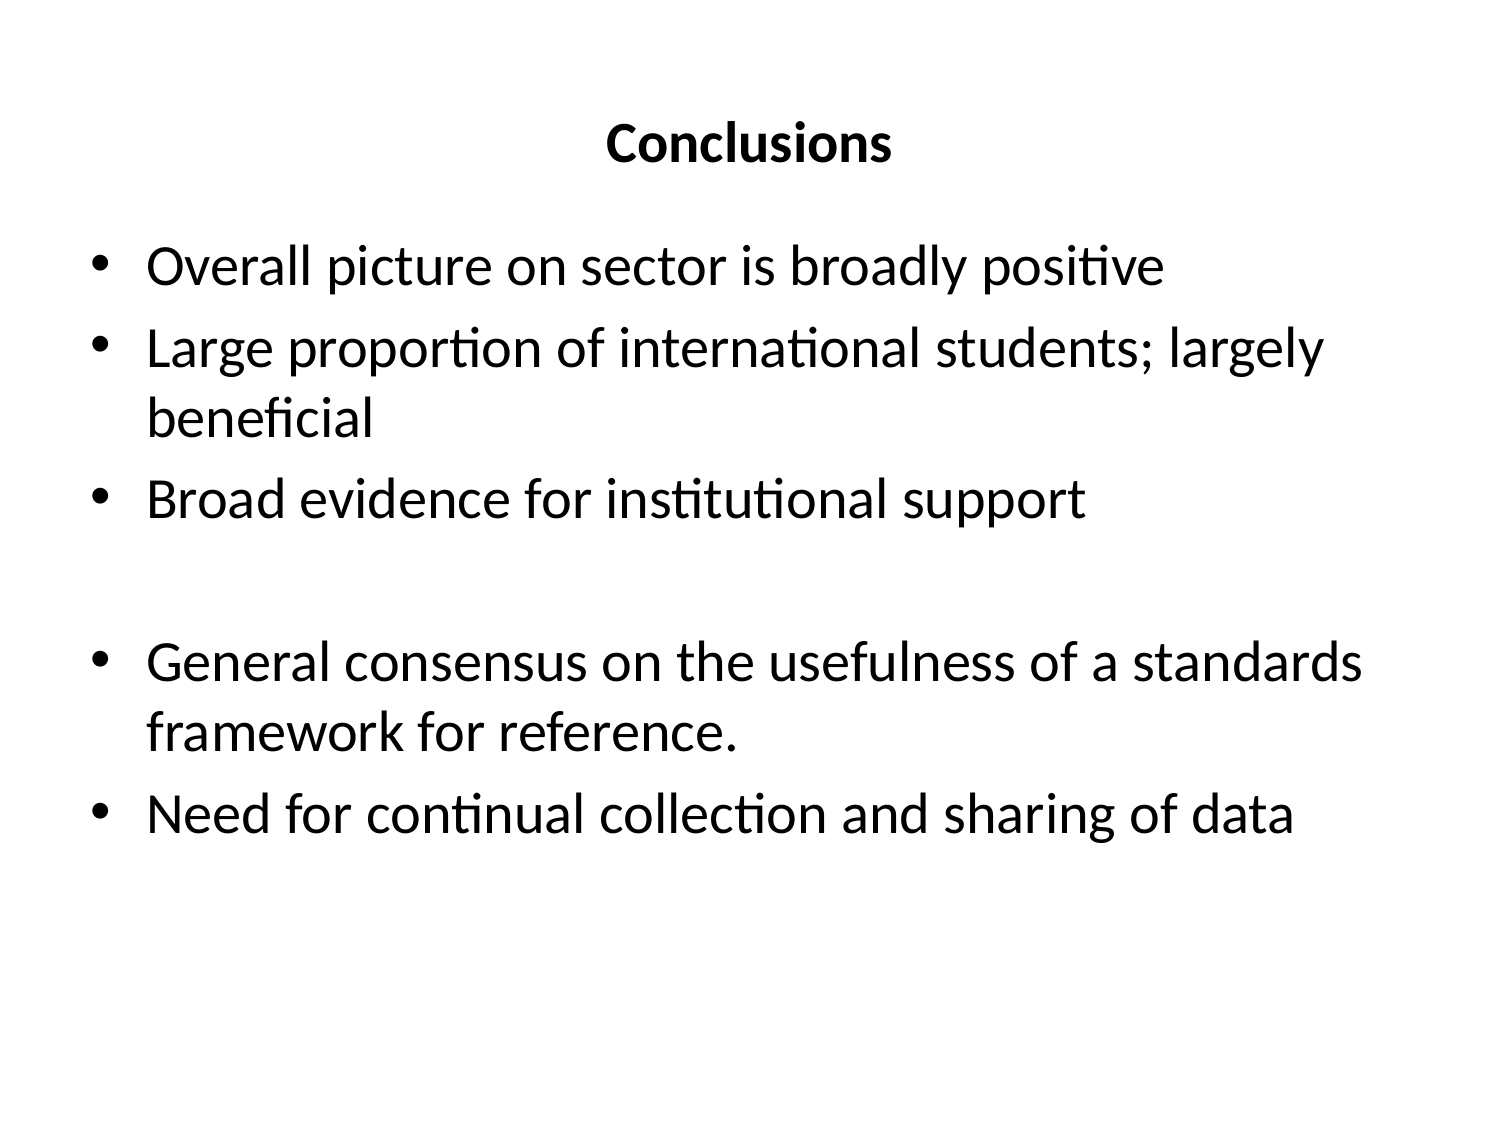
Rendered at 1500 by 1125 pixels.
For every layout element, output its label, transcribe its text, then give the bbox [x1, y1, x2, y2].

title Conclusions [75, 45, 1425, 219]
list Overall picture on sector is broadly positive Large proportion of international students; largely beneficial Broad evidence for institutional support General consensus on the usefulness of a standards framework for reference. Need for continual collection and sharing of data [75, 219, 1425, 1005]
